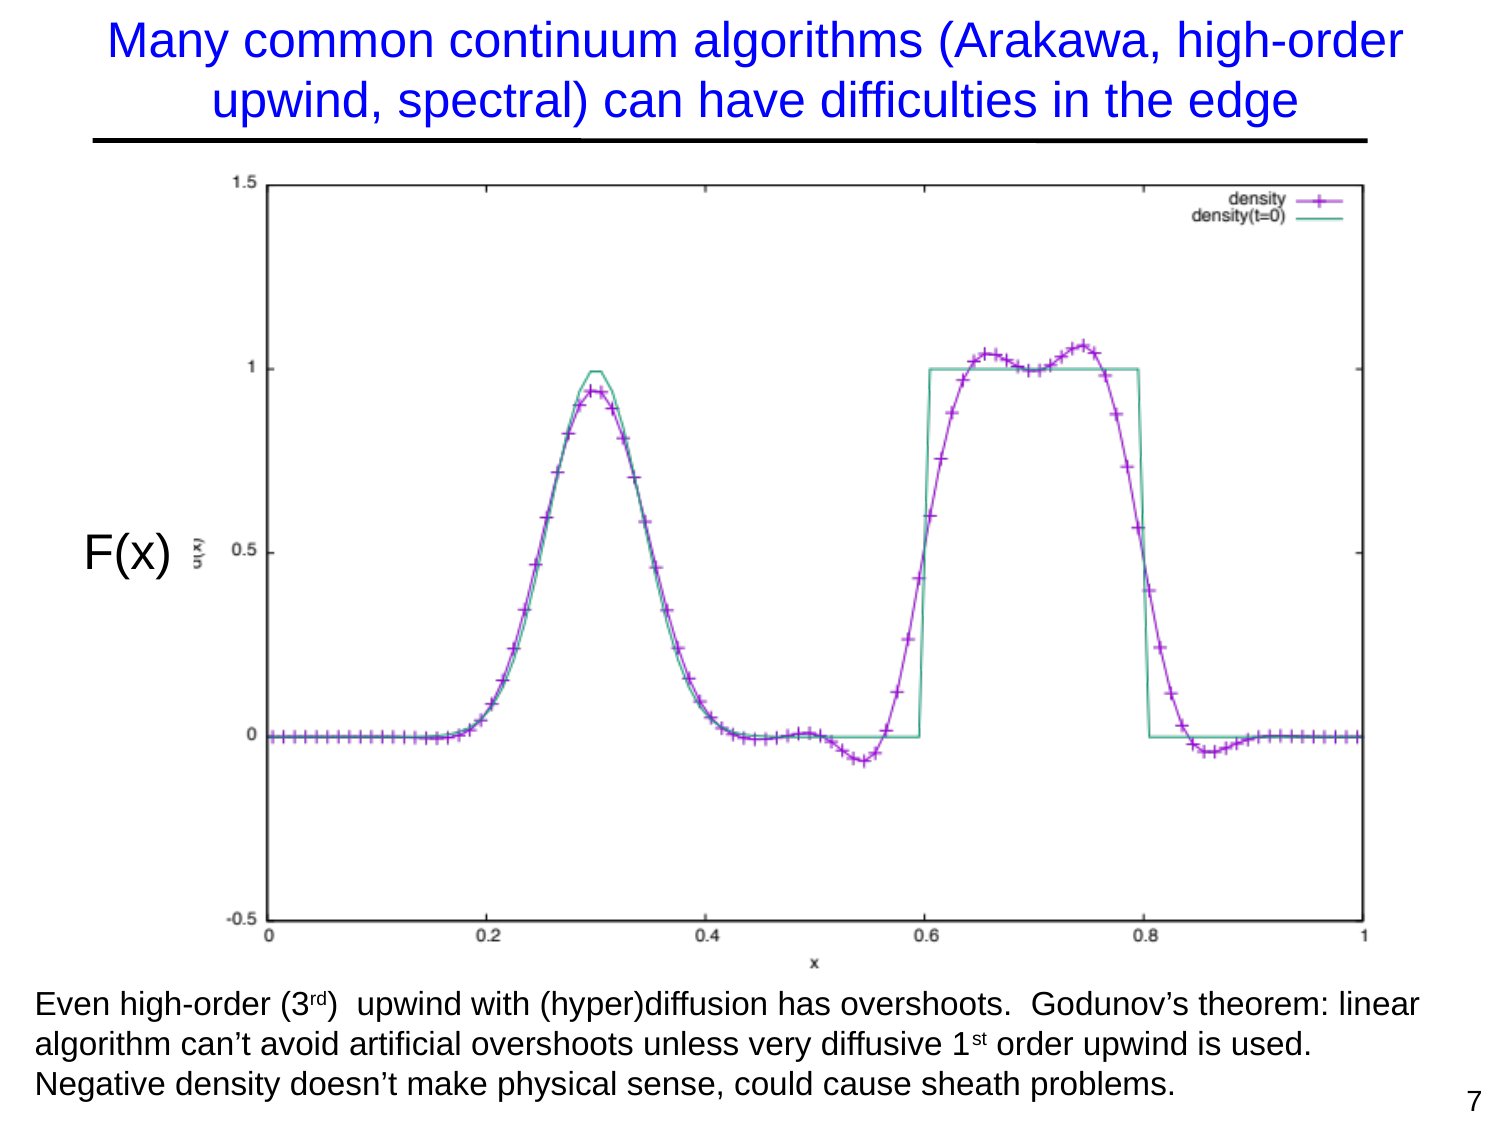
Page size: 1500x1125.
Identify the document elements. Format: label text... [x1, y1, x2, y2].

text_box Even high-order (3rd) upwind with (hyper)diffusion has overshoots. Godunov’s theorem: linear algorithm can’t avoid artificial overshoots unless very diffusive 1st order upwind is used. Negative density doesn’t make physical sense, could cause sheath problems. [28, 982, 1461, 1125]
text_box F(x) [61, 511, 179, 587]
text_box Many common continuum algorithms (Arakawa, high-order upwind, spectral) can have difficulties in the edge [40, 0, 1471, 135]
picture [184, 131, 1389, 974]
slide_number 7 [1448, 1074, 1500, 1125]
